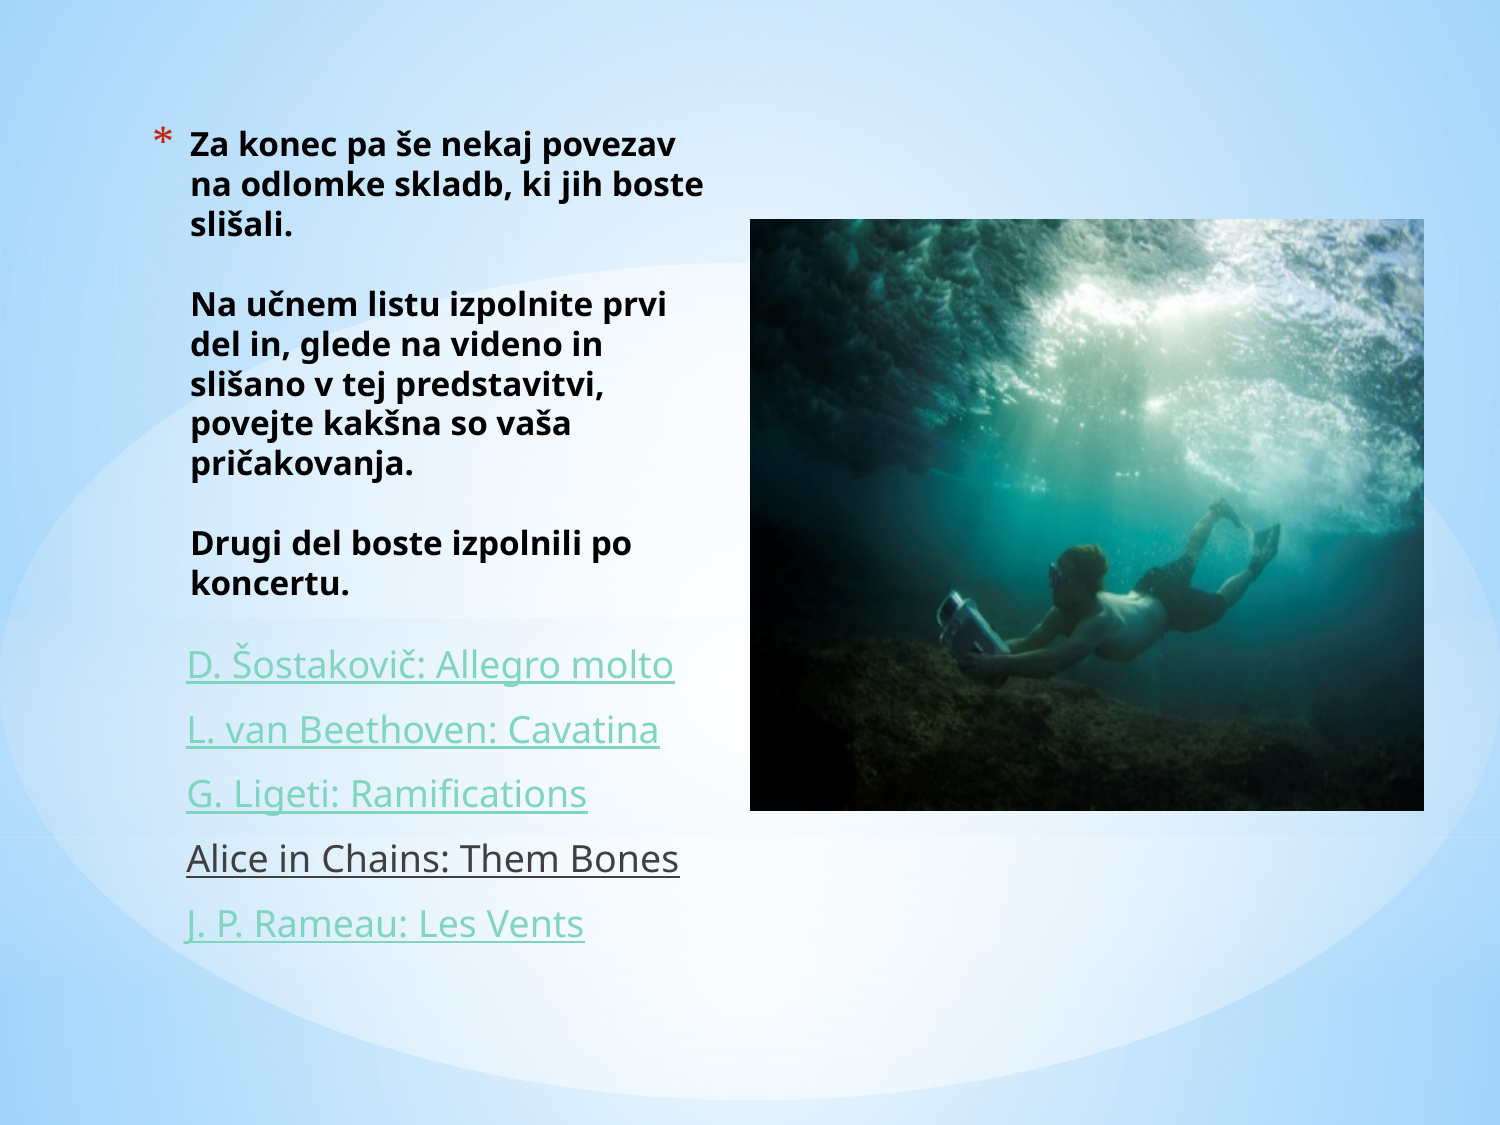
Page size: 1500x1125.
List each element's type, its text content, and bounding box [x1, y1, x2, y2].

title Za konec pa še nekaj povezav na odlomke skladb, ki jih boste slišali. Na učnem listu izpolnite prvi del in, glede na videno in slišano v tej predstavitvi, povejte kakšna so vaša pričakovanja. Drugi del boste izpolnili po koncertu. [137, 385, 735, 610]
list D. Šostakovič: Allegro molto L. van Beethoven: Cavatina G. Ligeti: Ramifications Alice in Chains: Them Bones J. P. Rameau: Les Vents [171, 633, 728, 988]
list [749, 219, 1424, 811]
